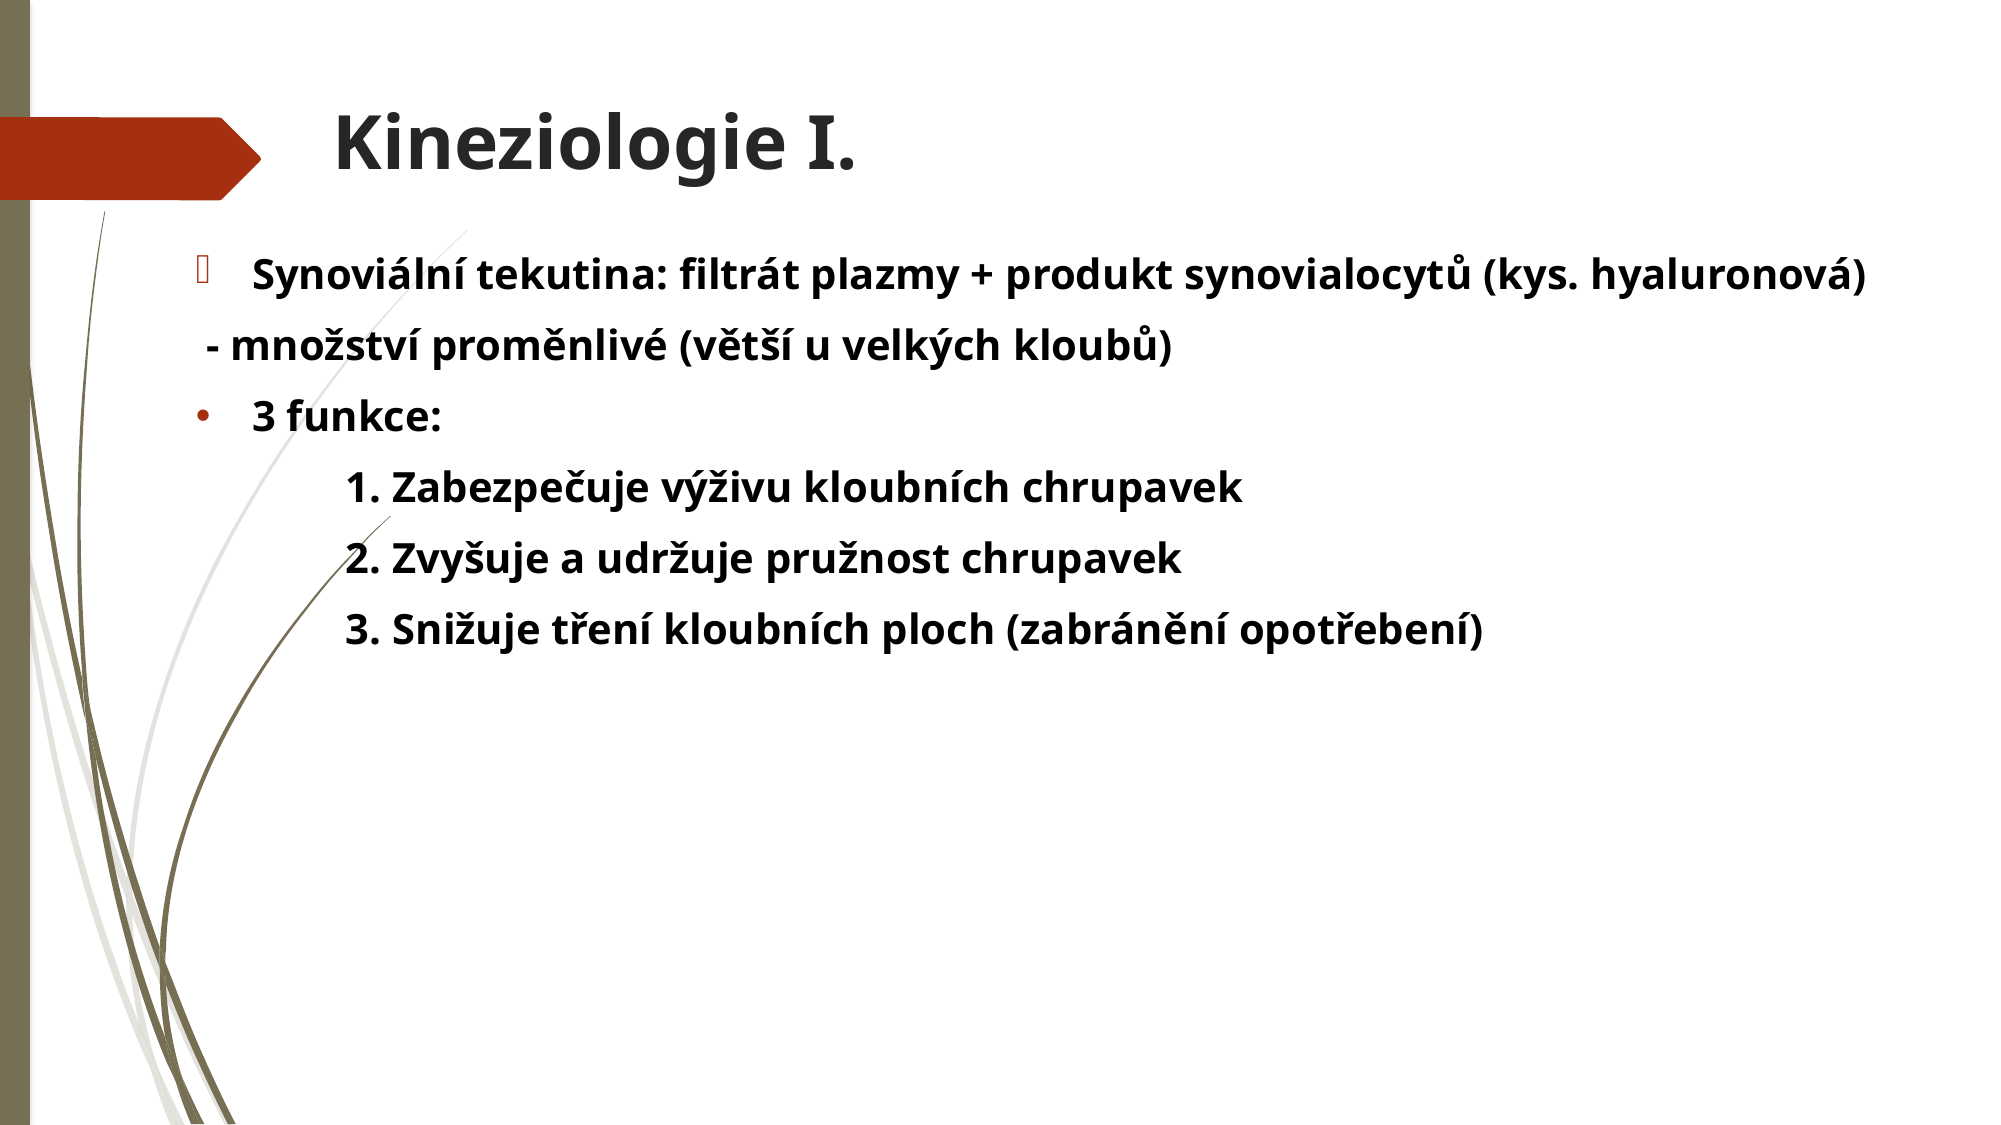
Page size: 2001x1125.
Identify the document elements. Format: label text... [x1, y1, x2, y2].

list Synoviální tekutina: filtrát plazmy + produkt synovialocytů (kys. hyaluronová) - množství proměnlivé (větší u velkých kloubů) 3 funkce: 1. Zabezpečuje výživu kloubních chrupavek 2. Zvyšuje a udržuje pružnost chrupavek 3. Snižuje tření kloubních ploch (zabránění opotřebení) [180, 240, 1917, 1086]
title Kineziologie I. [317, 86, 1780, 240]
